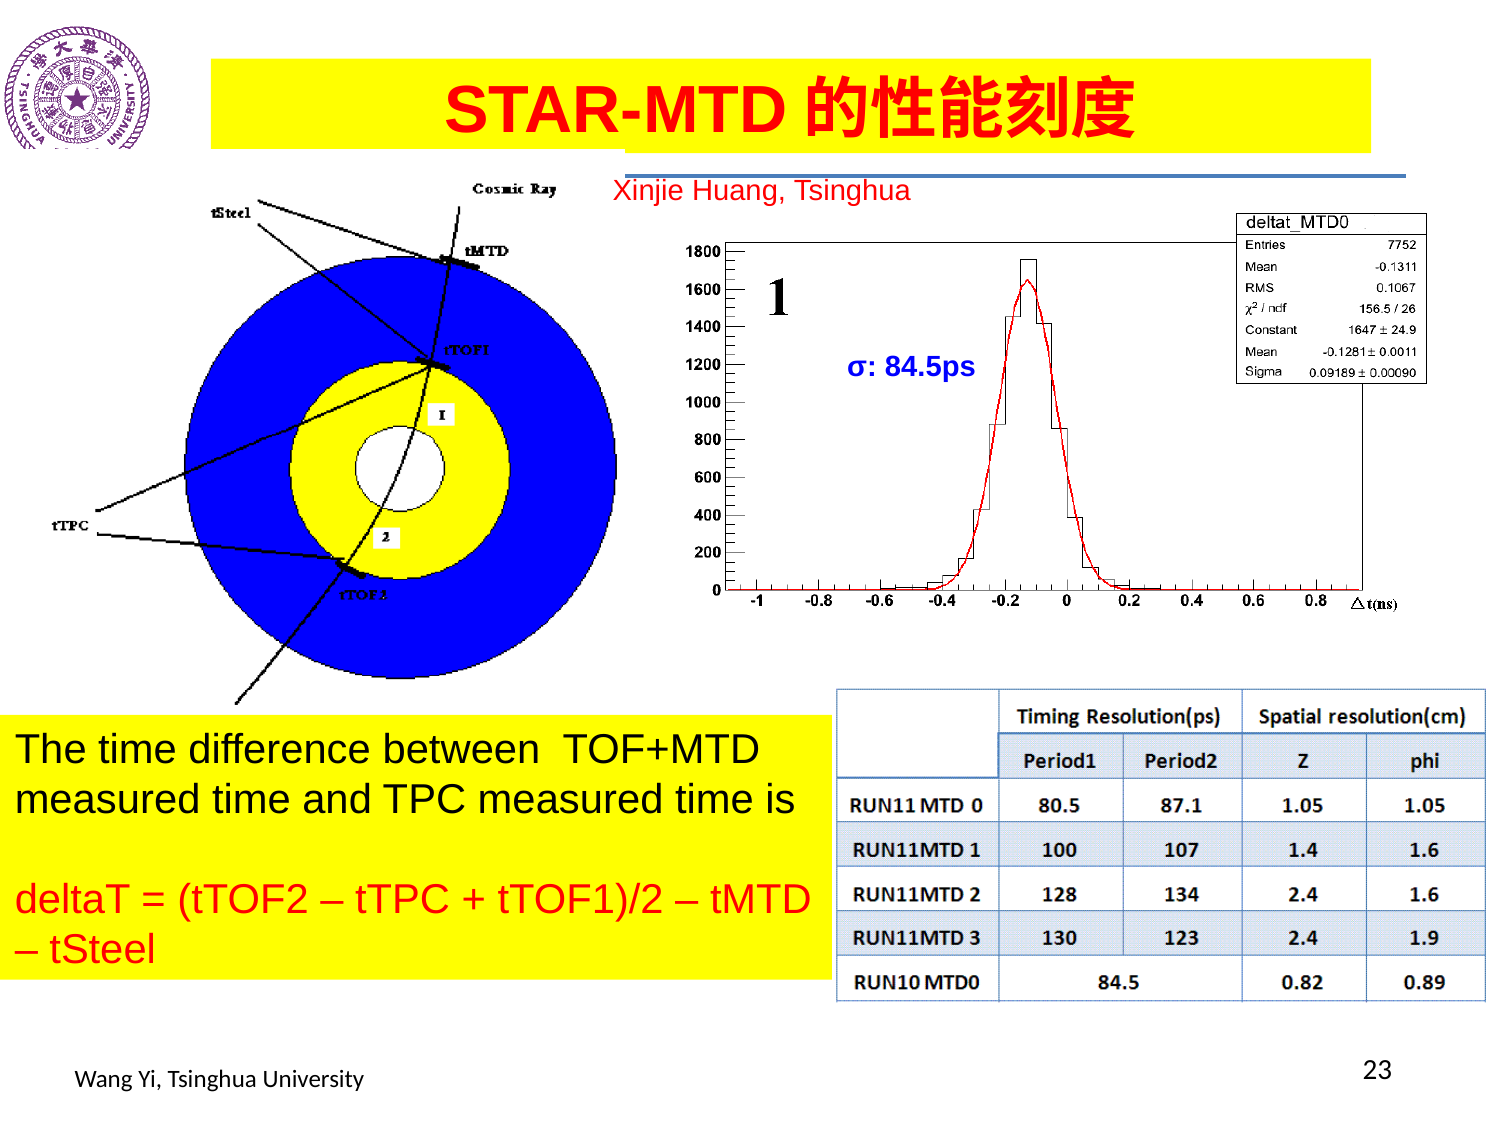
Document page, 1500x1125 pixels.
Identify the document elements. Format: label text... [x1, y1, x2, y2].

text_box STAR-MTD的性能刻度 [210, 58, 1372, 154]
text_box The time difference between TOF+MTD measured time and TPC measured time is deltaT = (tTOF2 – tTPC + tTOF1)/2 – tMTD – tSteel [0, 714, 826, 980]
picture [0, 23, 626, 715]
text_box Xinjie Huang, Tsinghua [629, 163, 950, 214]
slide_number 23 [1347, 1042, 1425, 1103]
picture [645, 198, 1442, 633]
picture [831, 679, 1500, 1010]
